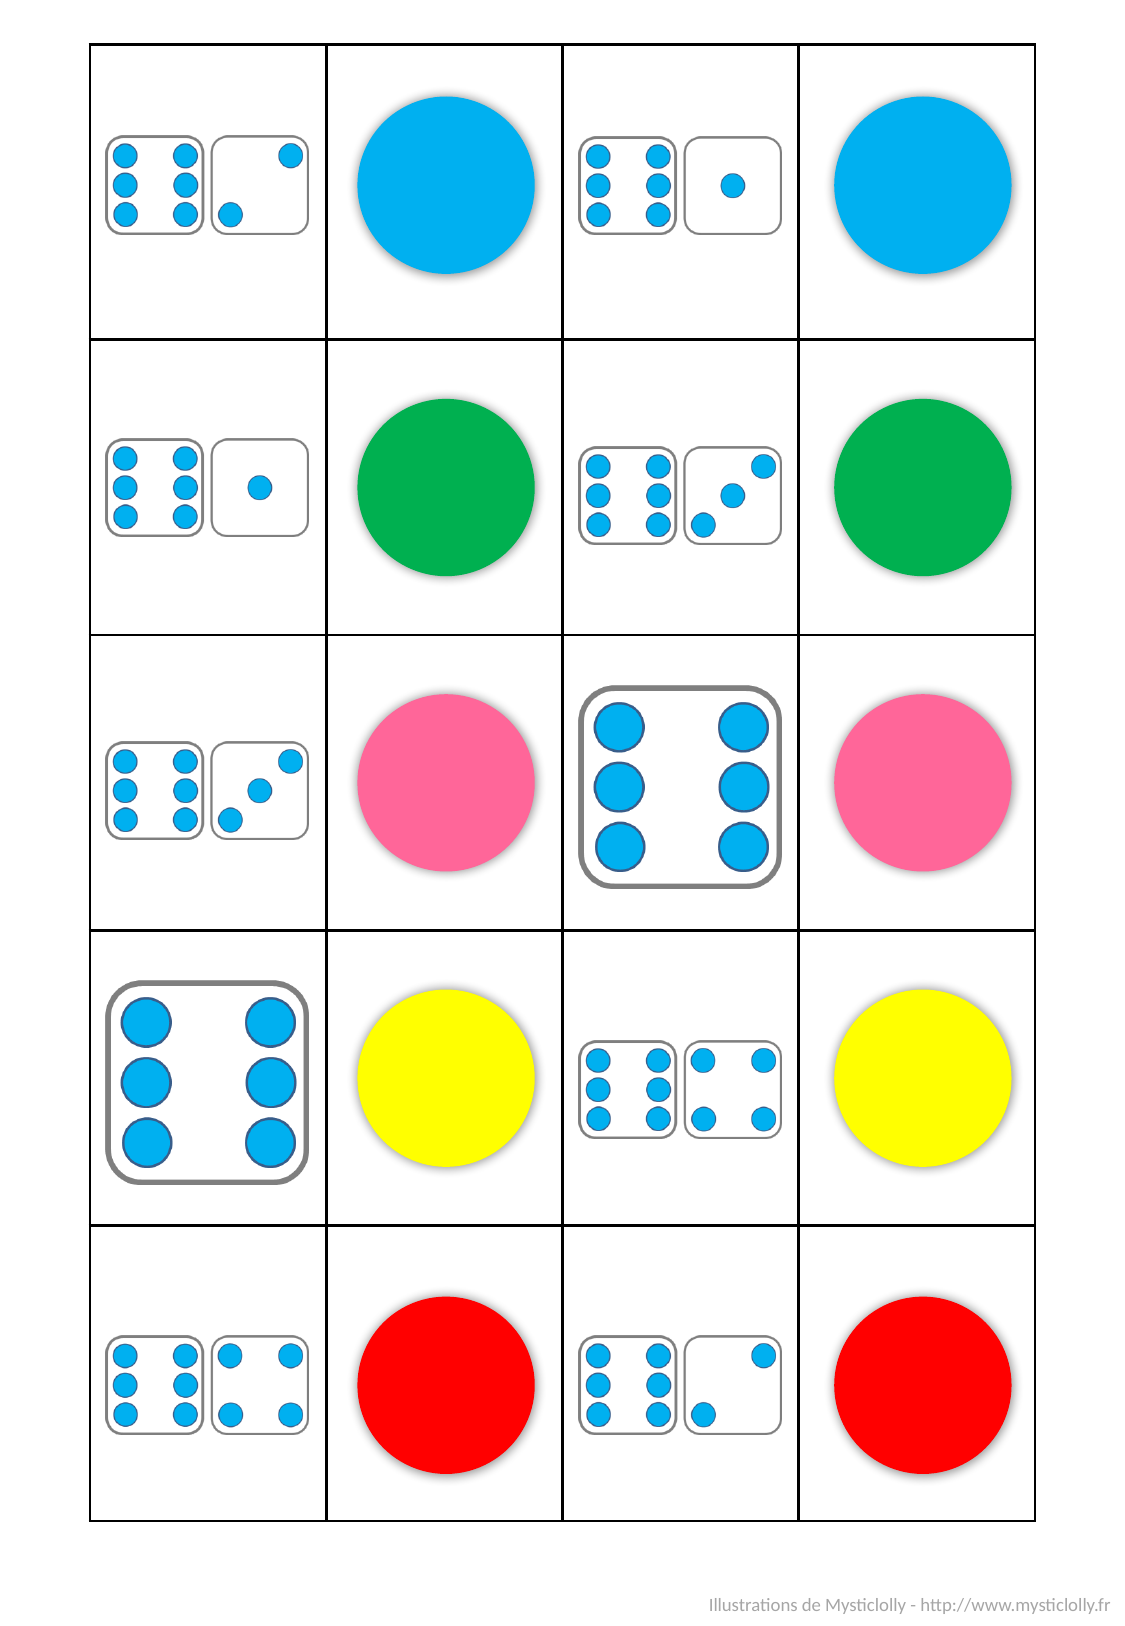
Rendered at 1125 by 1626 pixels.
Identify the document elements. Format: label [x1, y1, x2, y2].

table_cell [91, 932, 325, 1224]
table_cell [91, 636, 325, 929]
table_header [564, 46, 797, 338]
table_header [328, 46, 561, 338]
picture [104, 1335, 309, 1435]
picture [578, 1040, 782, 1140]
text_box [832, 396, 1014, 579]
table_cell [800, 1227, 1034, 1520]
table_cell [800, 636, 1034, 929]
table_cell [328, 636, 561, 929]
table_header [91, 46, 325, 338]
picture [578, 135, 782, 235]
text_box [355, 94, 537, 276]
table_cell [564, 1227, 797, 1520]
text_box [832, 1294, 1014, 1477]
picture [578, 1335, 782, 1435]
table_cell [800, 932, 1034, 1224]
table_header [800, 46, 1034, 338]
text_box [355, 987, 537, 1169]
text_box [832, 987, 1014, 1169]
table_cell [328, 1227, 561, 1520]
table_cell [328, 932, 561, 1224]
text_box [832, 692, 1014, 874]
picture [104, 438, 309, 537]
table_cell [564, 341, 797, 634]
picture [104, 135, 309, 235]
table_cell [564, 636, 797, 929]
picture [578, 446, 782, 545]
table_cell [91, 341, 325, 634]
text_box [355, 1294, 537, 1477]
text_box [355, 692, 537, 874]
picture [578, 685, 782, 890]
text_box [832, 94, 1014, 276]
table_cell [800, 341, 1034, 634]
picture [104, 980, 309, 1185]
table_cell [91, 1227, 325, 1520]
text_box [355, 396, 537, 579]
picture [104, 741, 309, 841]
table_cell [564, 932, 797, 1224]
table_cell [328, 341, 561, 634]
